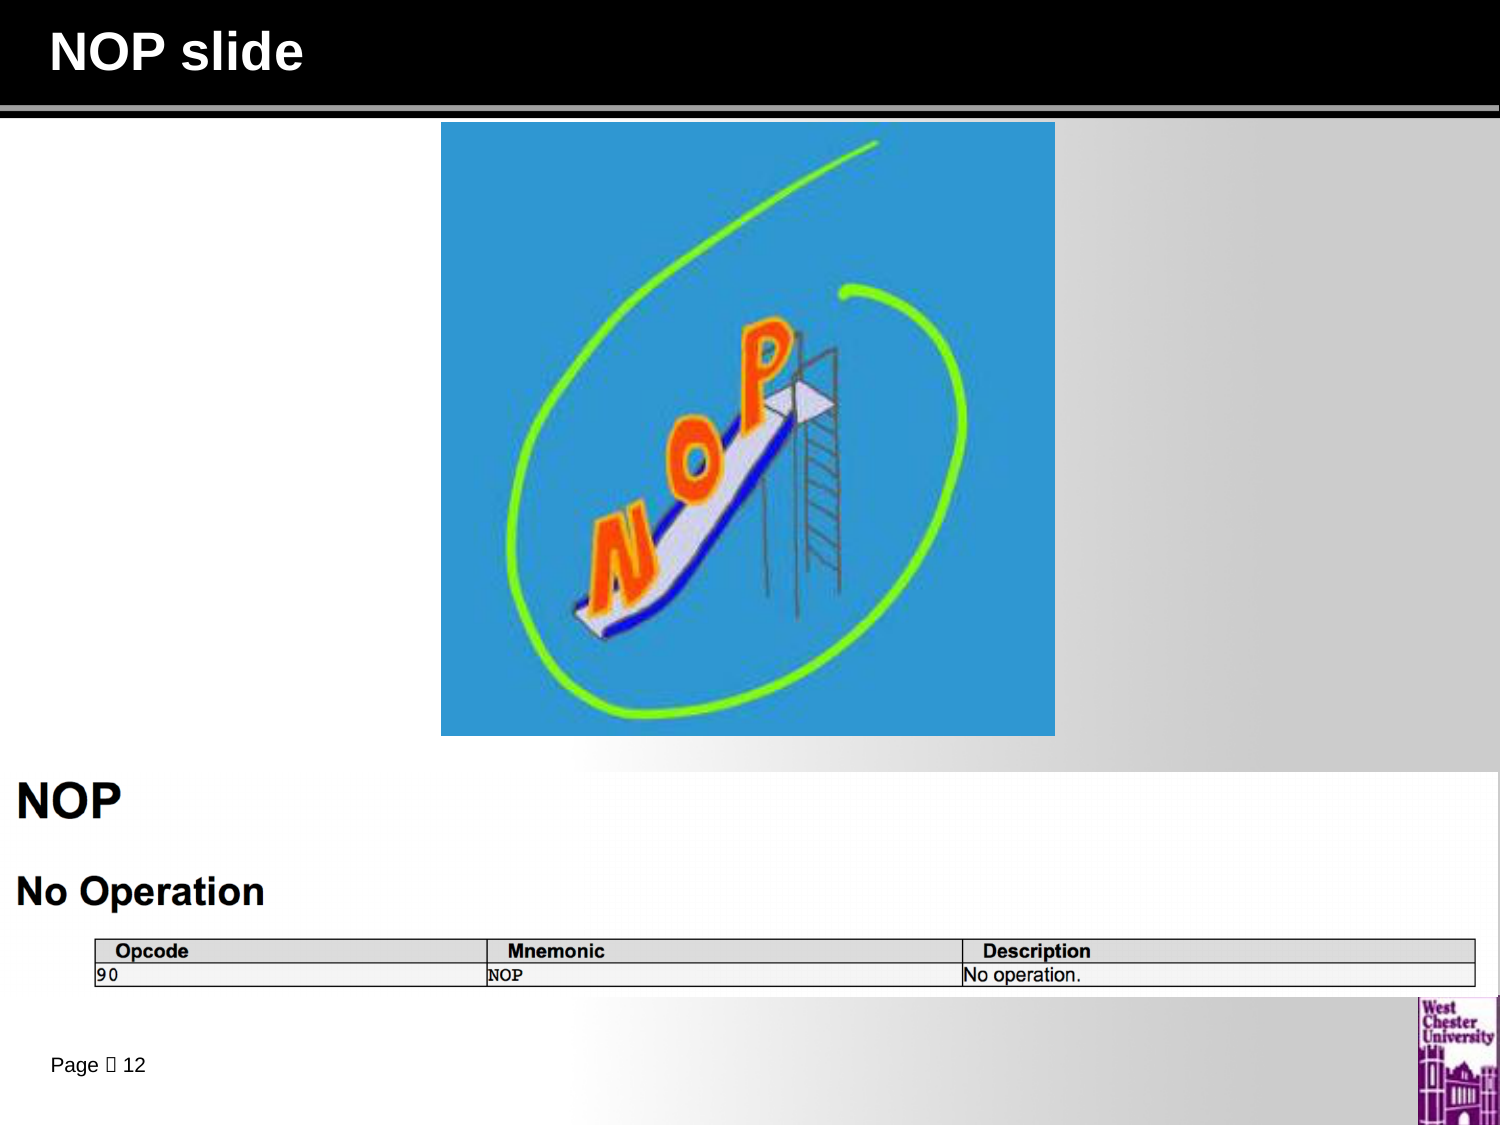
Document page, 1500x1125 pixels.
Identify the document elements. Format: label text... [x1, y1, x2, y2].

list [441, 122, 1055, 736]
title NOP slide [49, 16, 1447, 123]
picture [0, 0, 1500, 1125]
